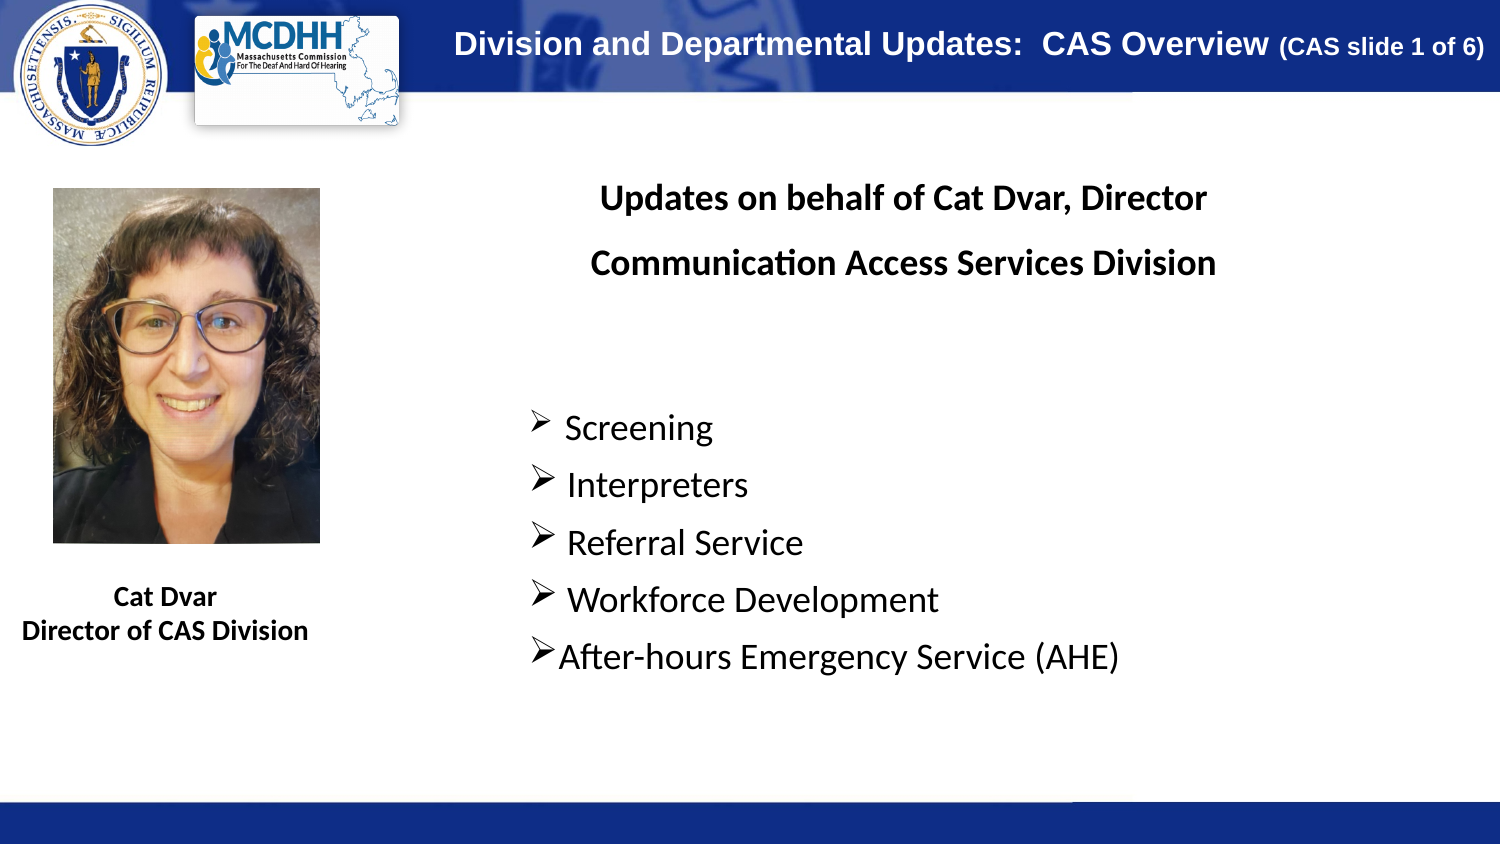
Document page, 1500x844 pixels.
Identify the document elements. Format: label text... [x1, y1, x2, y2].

title Division and Departmental Updates: CAS Overview (CAS slide 1 of 6) [426, 15, 1500, 62]
picture [0, 0, 1500, 844]
text_box Cat Dvar Director of CAS Division [7, 569, 325, 655]
list Updates on behalf of Cat Dvar, Director Communication Access Services Division Screening​ Interpreters​ Referral​ Service Workforce Development After-hours Emergency Service (AHE) [477, 111, 1331, 739]
